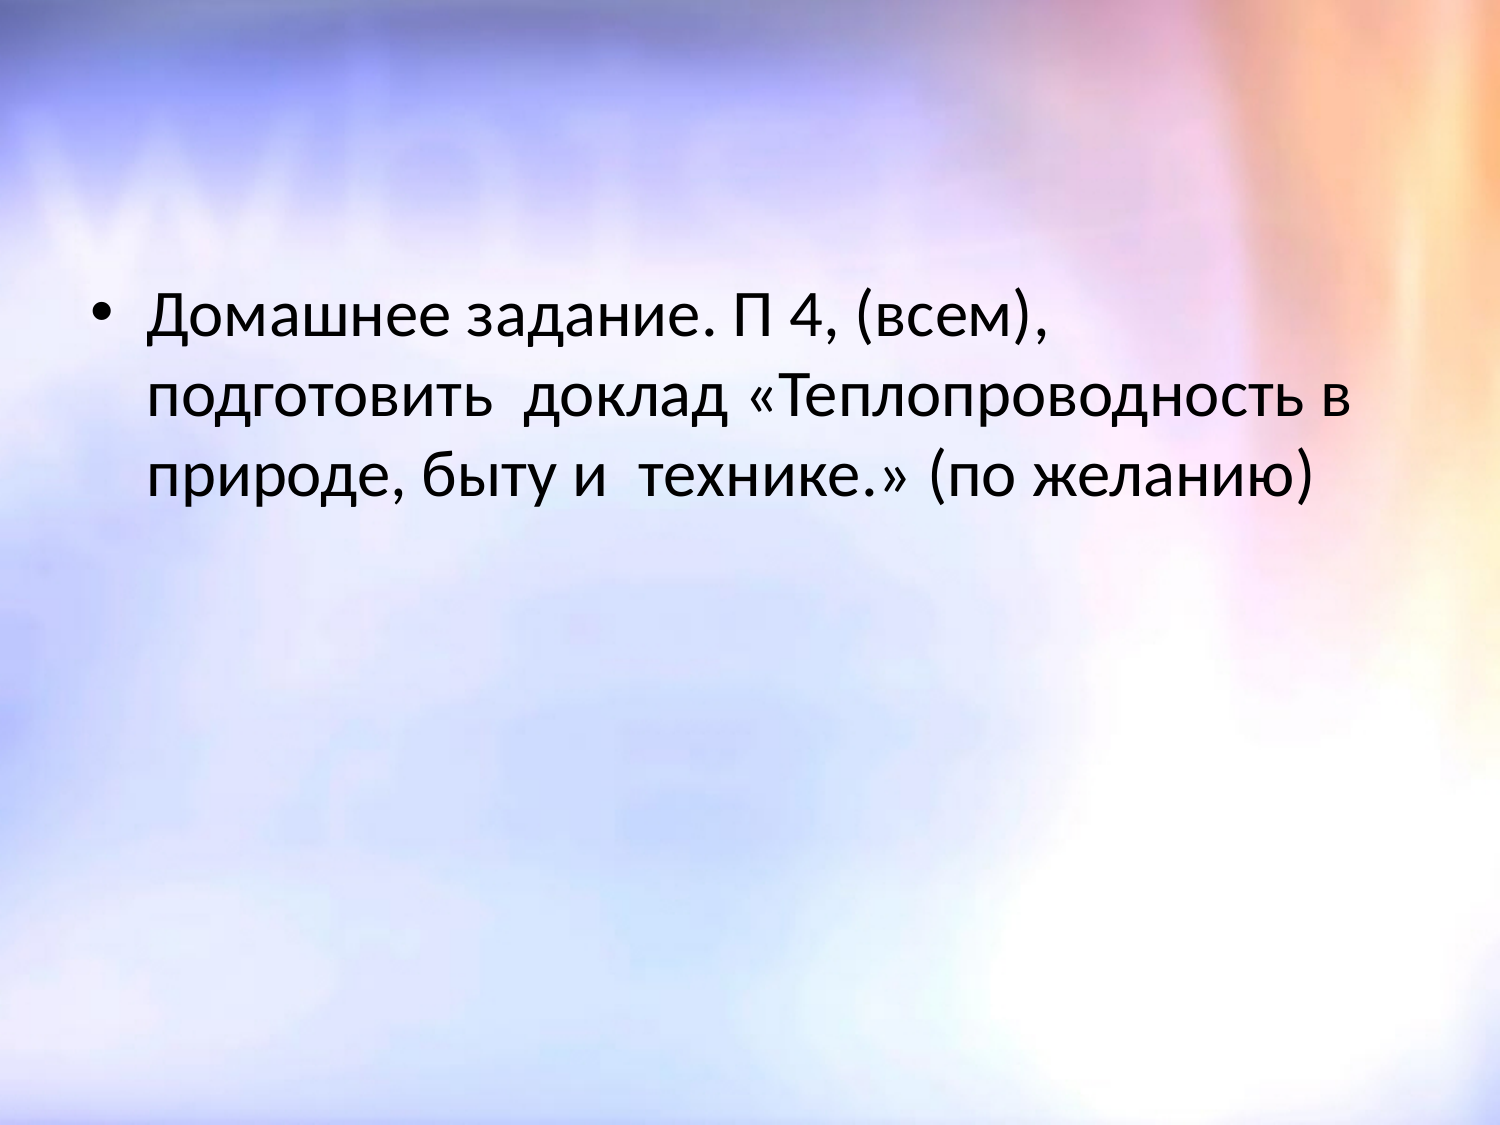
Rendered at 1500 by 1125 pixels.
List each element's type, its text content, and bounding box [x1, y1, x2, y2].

picture [0, 0, 1500, 1125]
list Домашнее задание. П 4, (всем), подготовить доклад «Теплопроводность в природе, быту и технике.» (по желанию) [75, 262, 1425, 1005]
